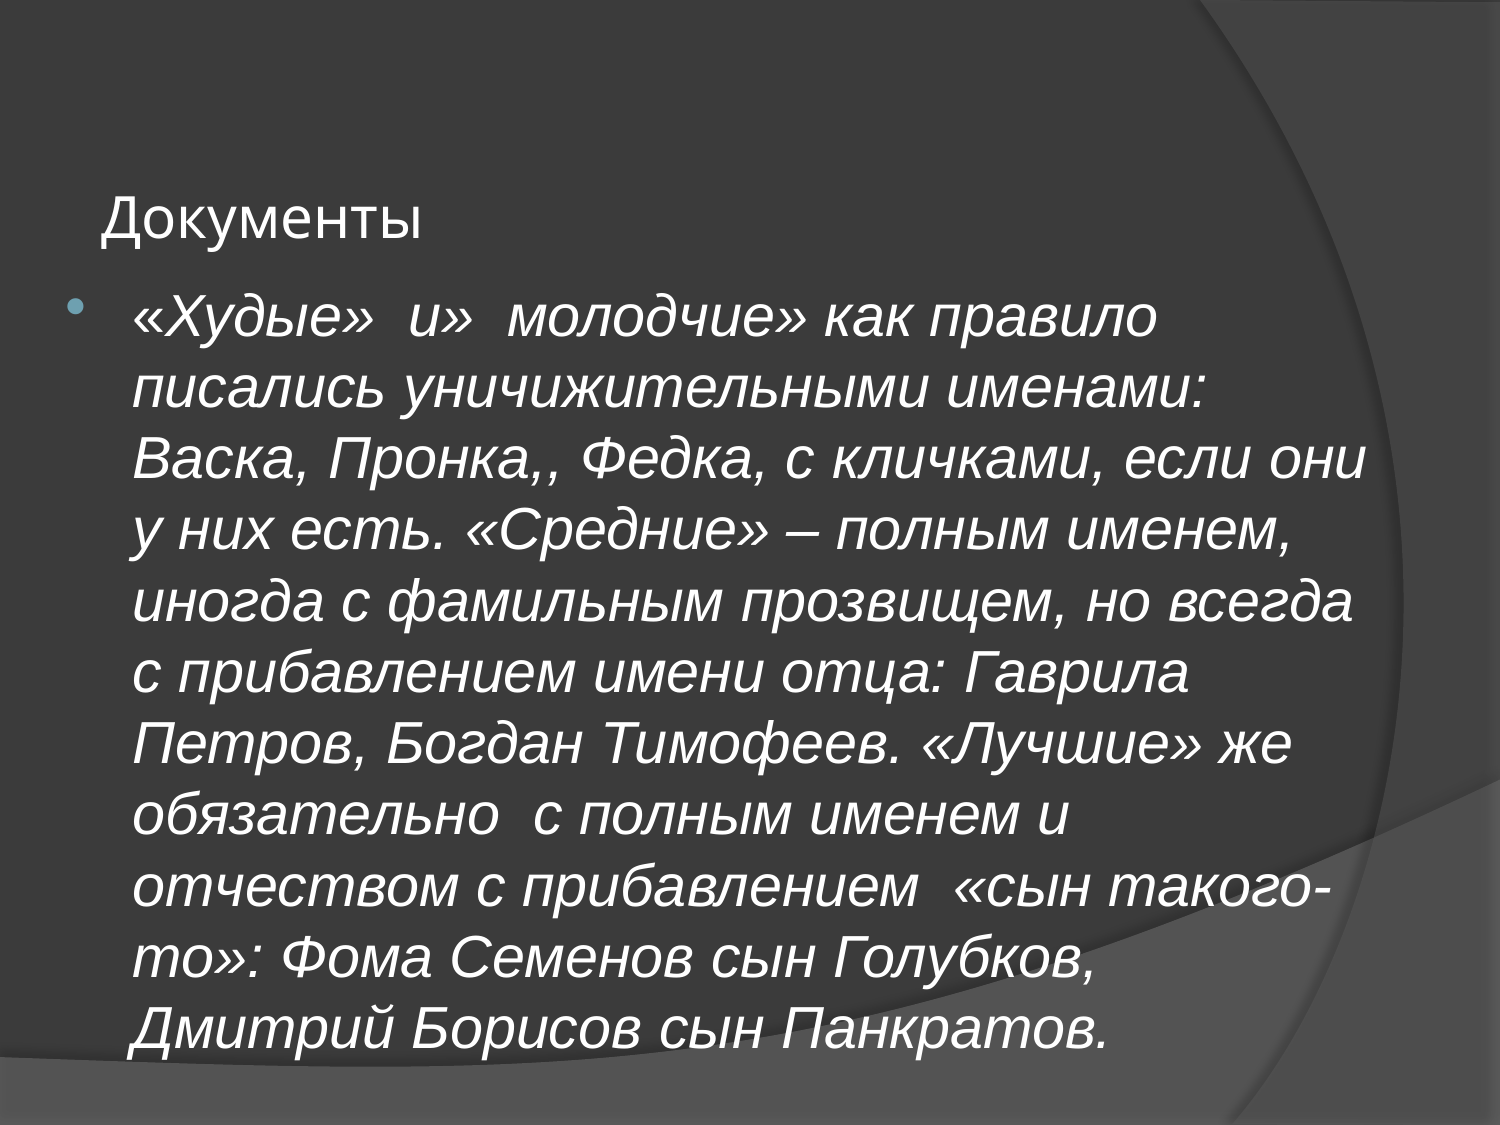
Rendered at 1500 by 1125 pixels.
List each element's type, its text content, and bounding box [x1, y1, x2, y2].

title Документы [93, 128, 1437, 302]
list «Худые» и» молодчие» как правило писались уничижительными именами: Васка, Пронка,, Федка, с кличками, если они у них есть. «Средние» – полным именем, иногда с фамильным прозвищем, но всегда с прибавлением имени отца: Гаврила Петров, Богдан Тимофеев. «Лучшие» же обязательно с полным именем и отчеством с прибавлением «сын такого-то»: Фома Семенов сын Голубков, Дмитрий Борисов сын Панкратов. [46, 269, 1390, 1086]
